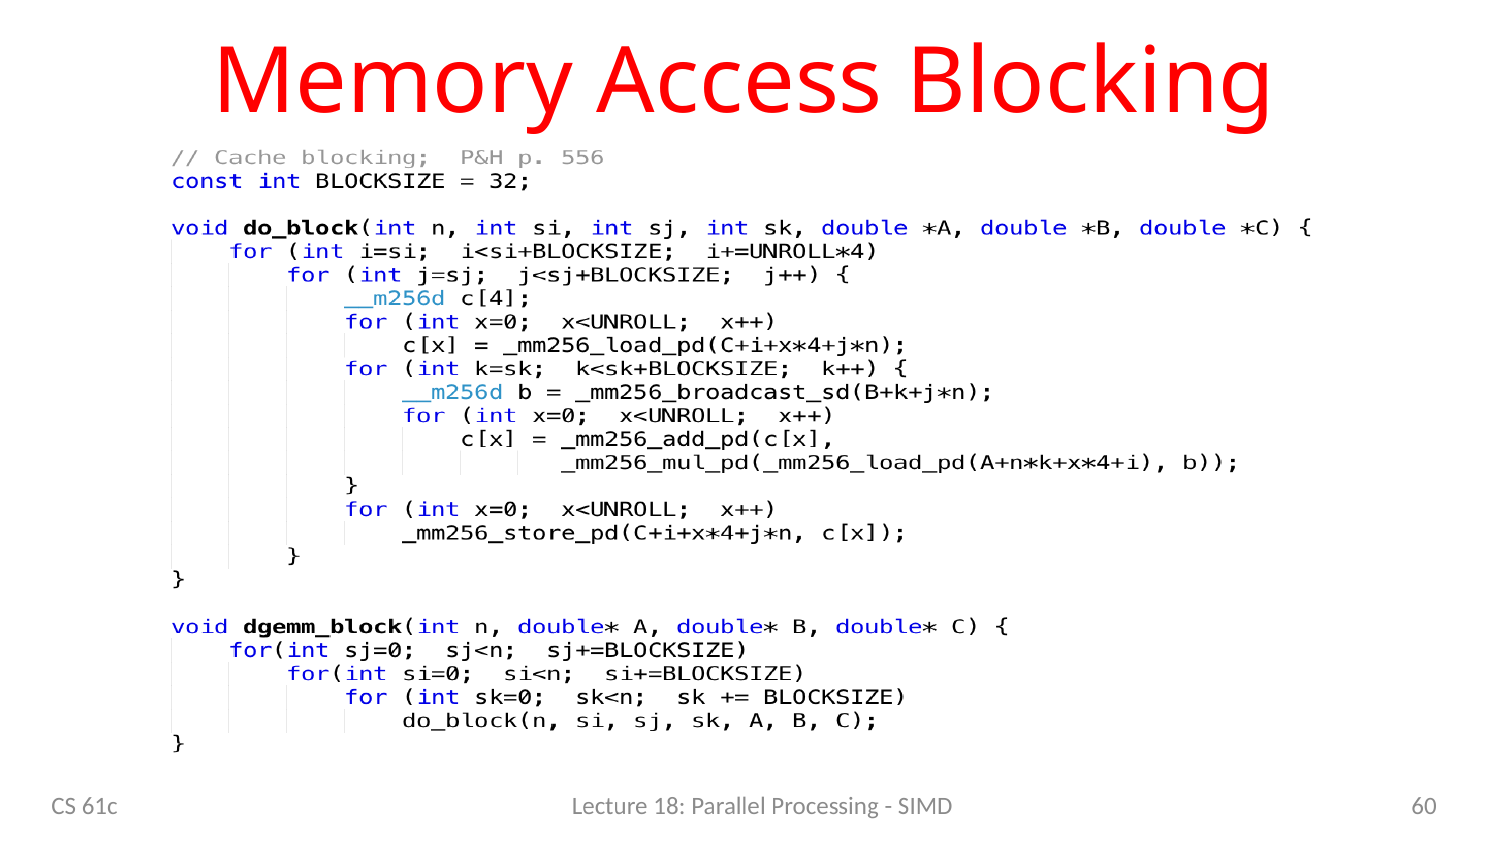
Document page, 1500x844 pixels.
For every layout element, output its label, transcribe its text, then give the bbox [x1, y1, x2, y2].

slide_number CS 61c [36, 782, 406, 827]
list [171, 146, 1317, 760]
title Memory Access Blocking [36, 17, 1452, 148]
footer Lecture 18: Parallel Processing - SIMD [438, 782, 1087, 827]
slide_number 60 [1114, 782, 1452, 827]
